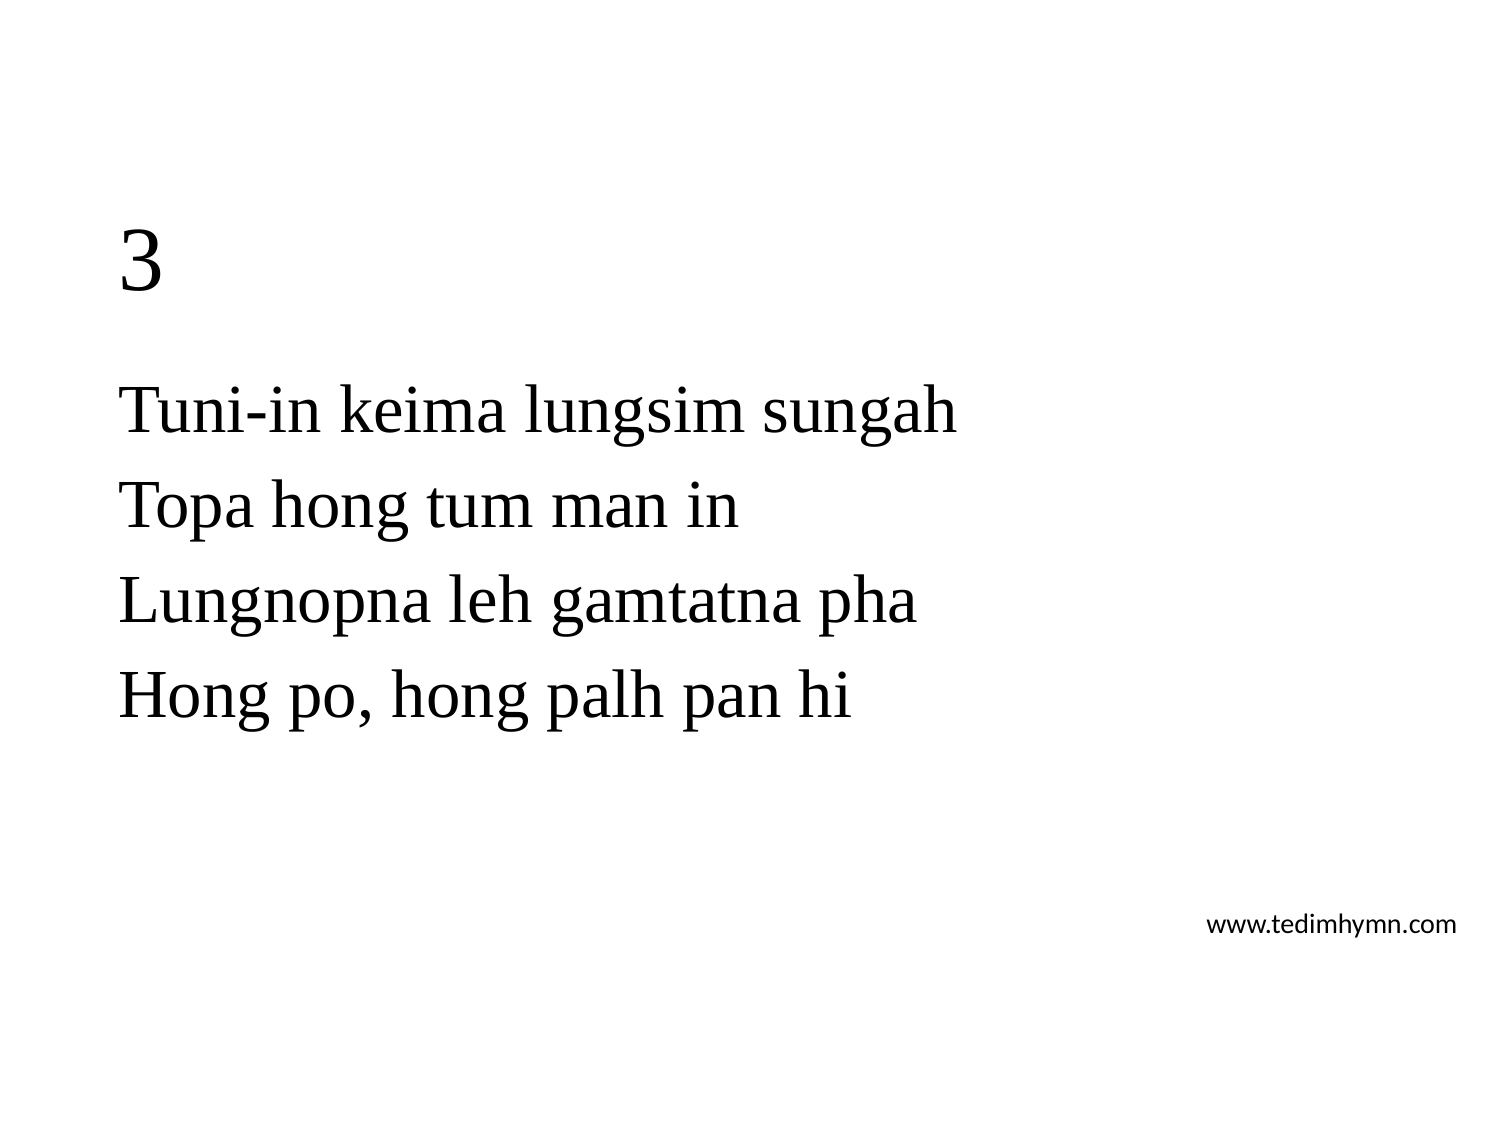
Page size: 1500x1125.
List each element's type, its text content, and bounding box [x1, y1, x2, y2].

text_box www.tedimhymn.com [1191, 897, 1500, 947]
title 3 [103, 200, 1397, 322]
list Tuni-in keima lungsim sungah Topa hong tum man in Lungnopna leh gamtatna pha Hong po, hong palh pan hi [103, 365, 1397, 901]
